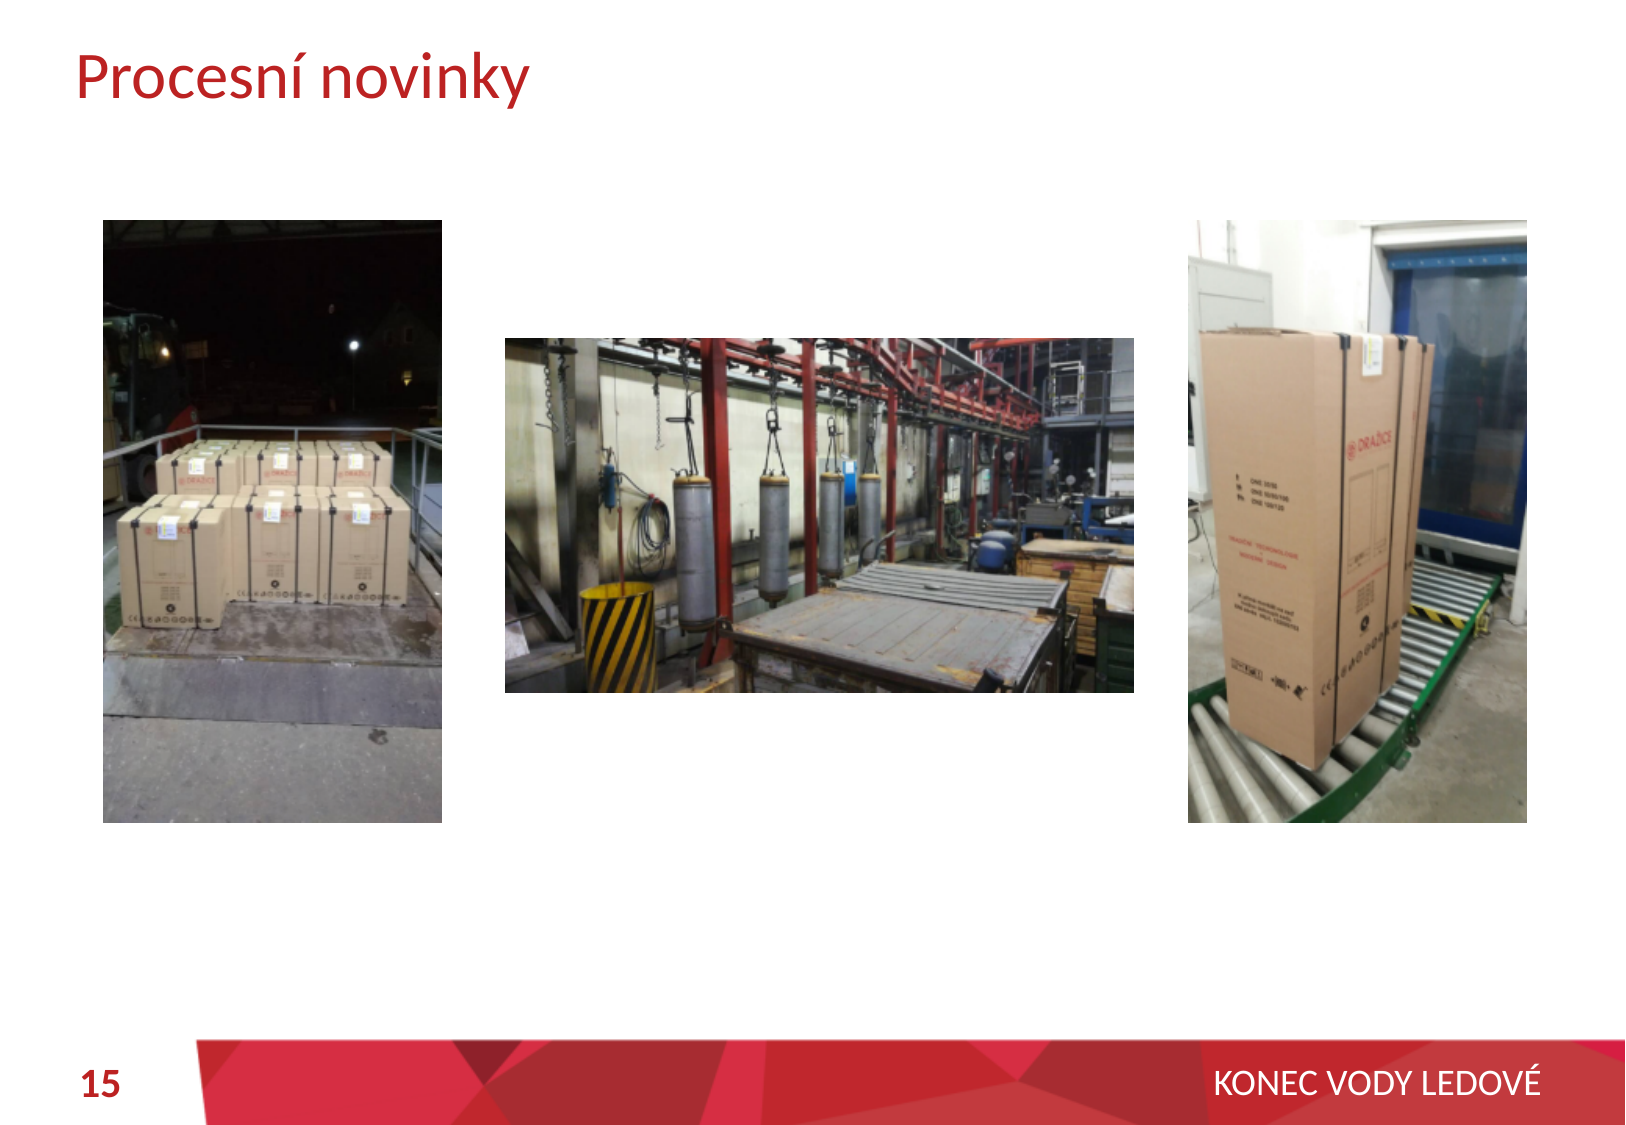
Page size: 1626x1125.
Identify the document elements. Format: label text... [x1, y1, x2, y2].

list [1187, 220, 1528, 824]
picture [505, 337, 1134, 693]
footer KONEC VODY LEDOVÉ [557, 1050, 1557, 1111]
slide_number 15 [59, 1050, 142, 1111]
text_box Procesní novinky [60, 0, 1568, 155]
picture [103, 220, 442, 824]
picture [0, 1035, 1625, 1125]
